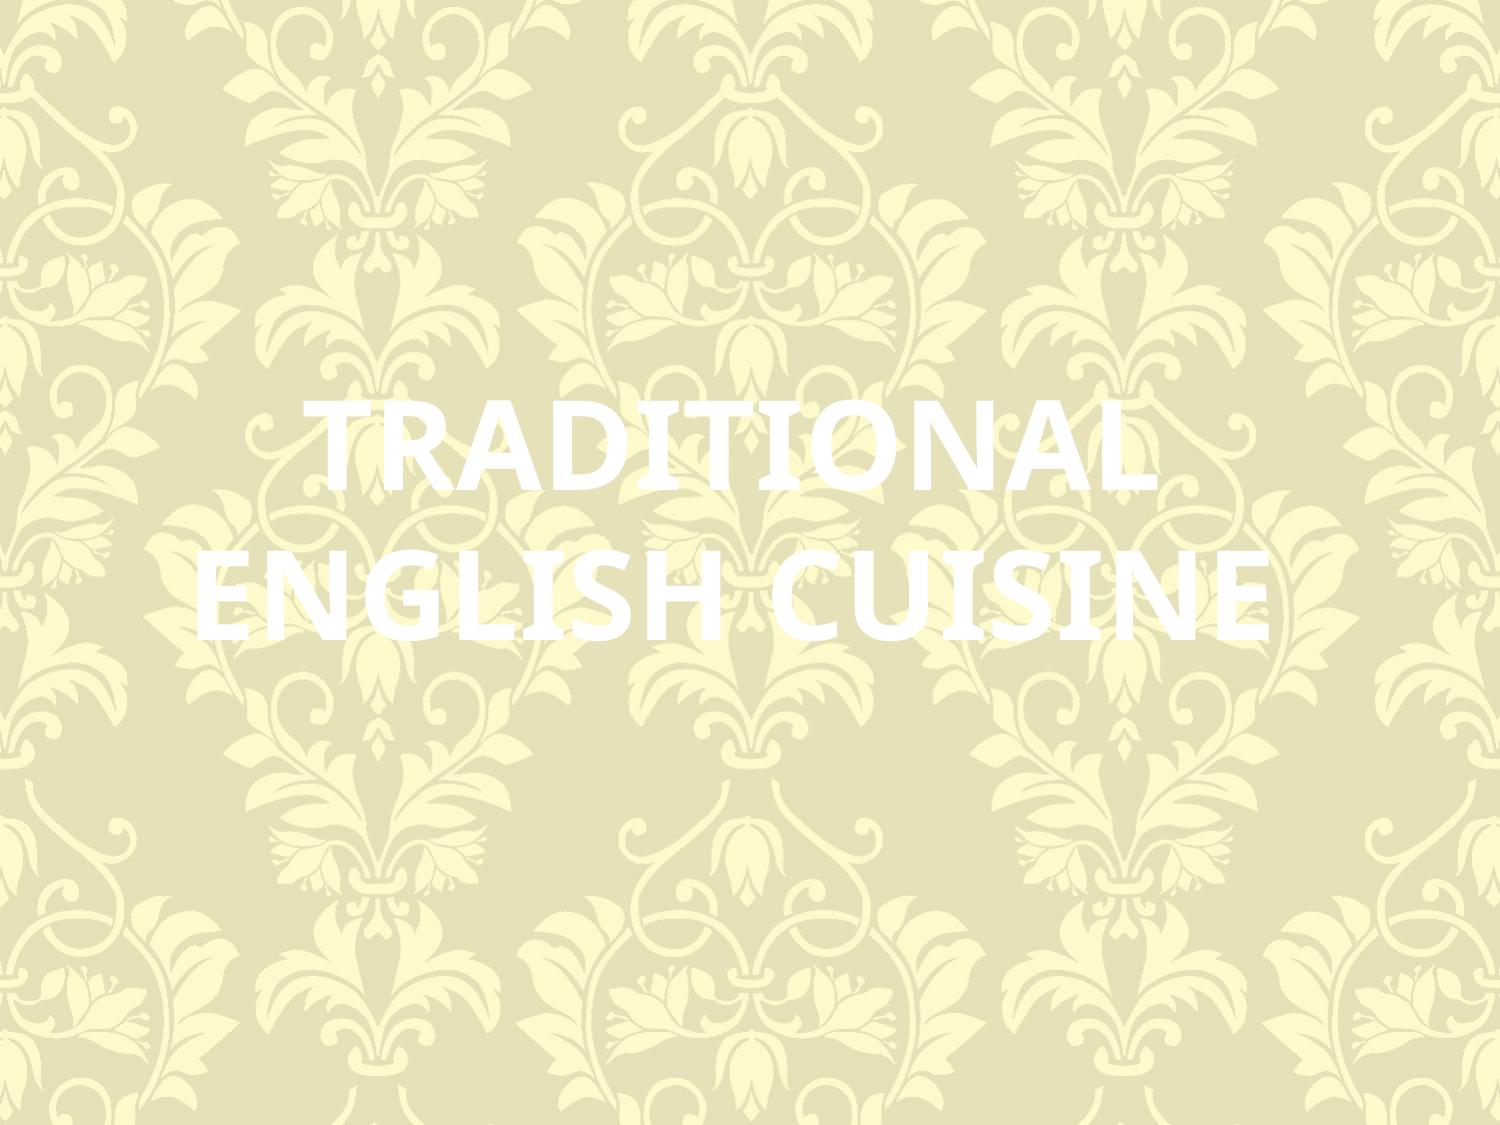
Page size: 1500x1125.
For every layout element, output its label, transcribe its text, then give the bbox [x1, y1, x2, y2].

title Traditional English cuisine [165, 214, 1300, 672]
